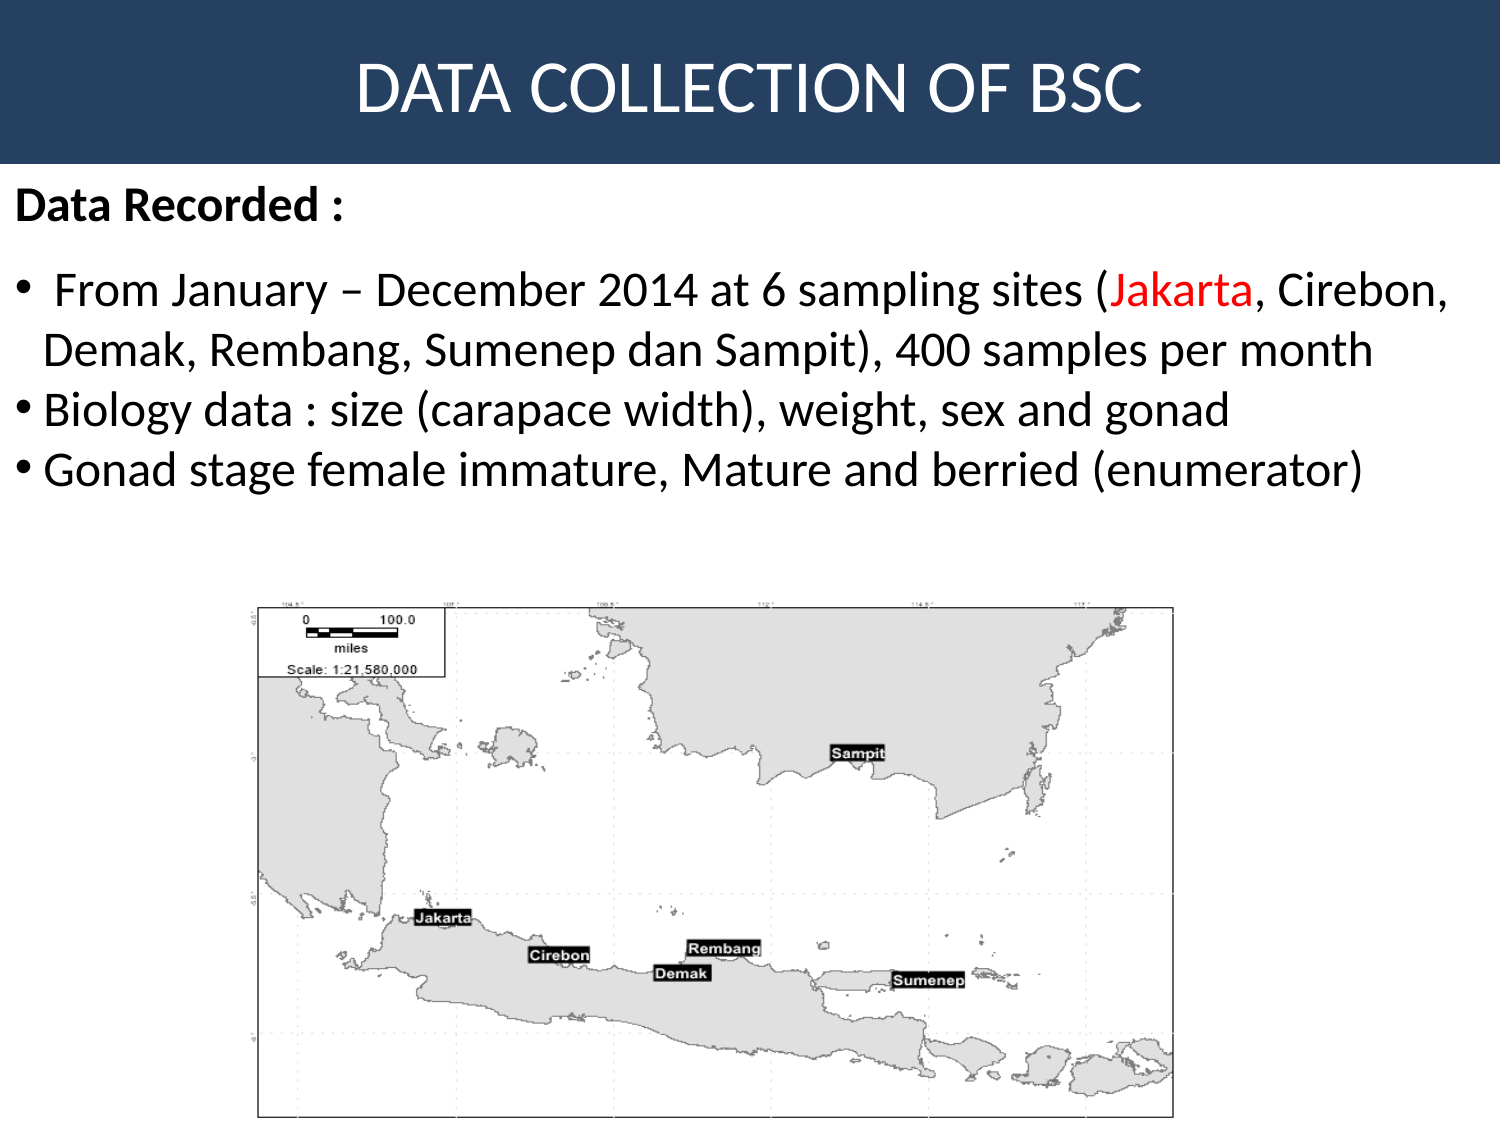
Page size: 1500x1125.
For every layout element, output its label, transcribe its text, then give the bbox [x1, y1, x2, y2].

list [245, 597, 1184, 1125]
title DATA COLLECTION OF BSC [0, 0, 1500, 164]
text_box Data Recorded : From January – December 2014 at 6 sampling sites (Jakarta, Cirebon, Demak, Rembang, Sumenep dan Sampit), 400 samples per month Biology data : size (carapace width), weight, sex and gonad Gonad stage female immature, Mature and berried (enumerator) [0, 164, 1500, 504]
